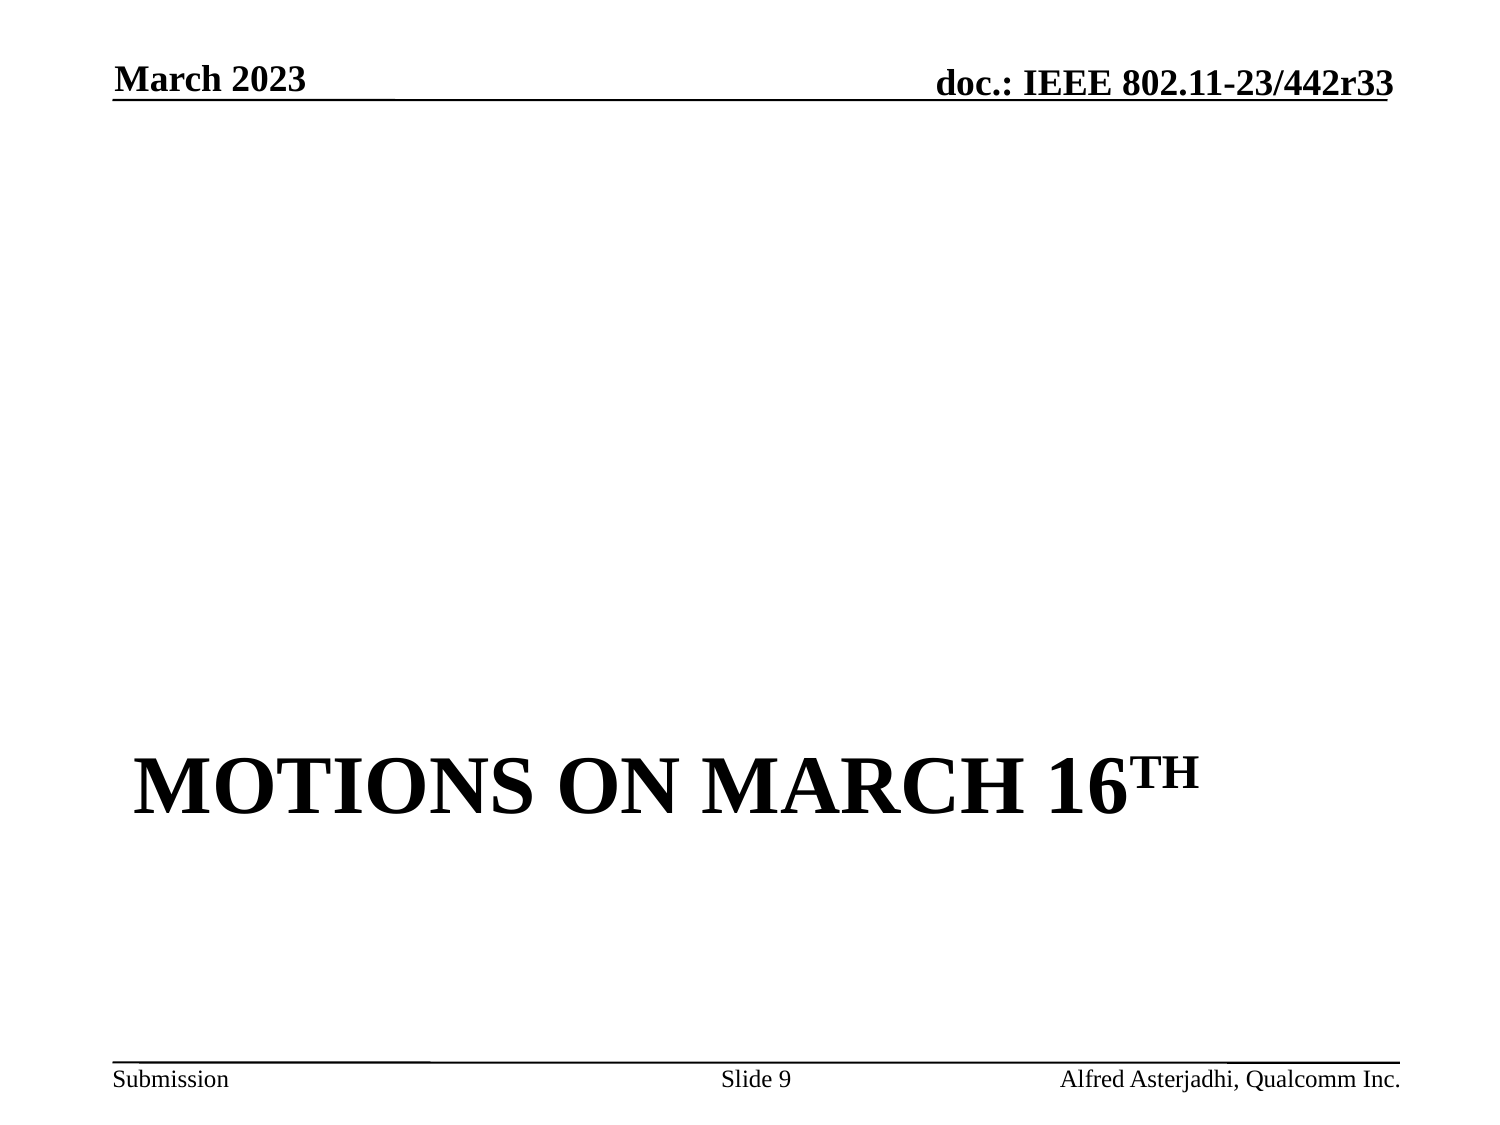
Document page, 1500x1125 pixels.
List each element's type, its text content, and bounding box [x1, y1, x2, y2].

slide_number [114, 54, 423, 100]
title Motions on March 16th [118, 722, 1394, 947]
footer Alfred Asterjadhi, Qualcomm Inc. [878, 1061, 1402, 1093]
slide_number Slide 9 [712, 1061, 800, 1123]
